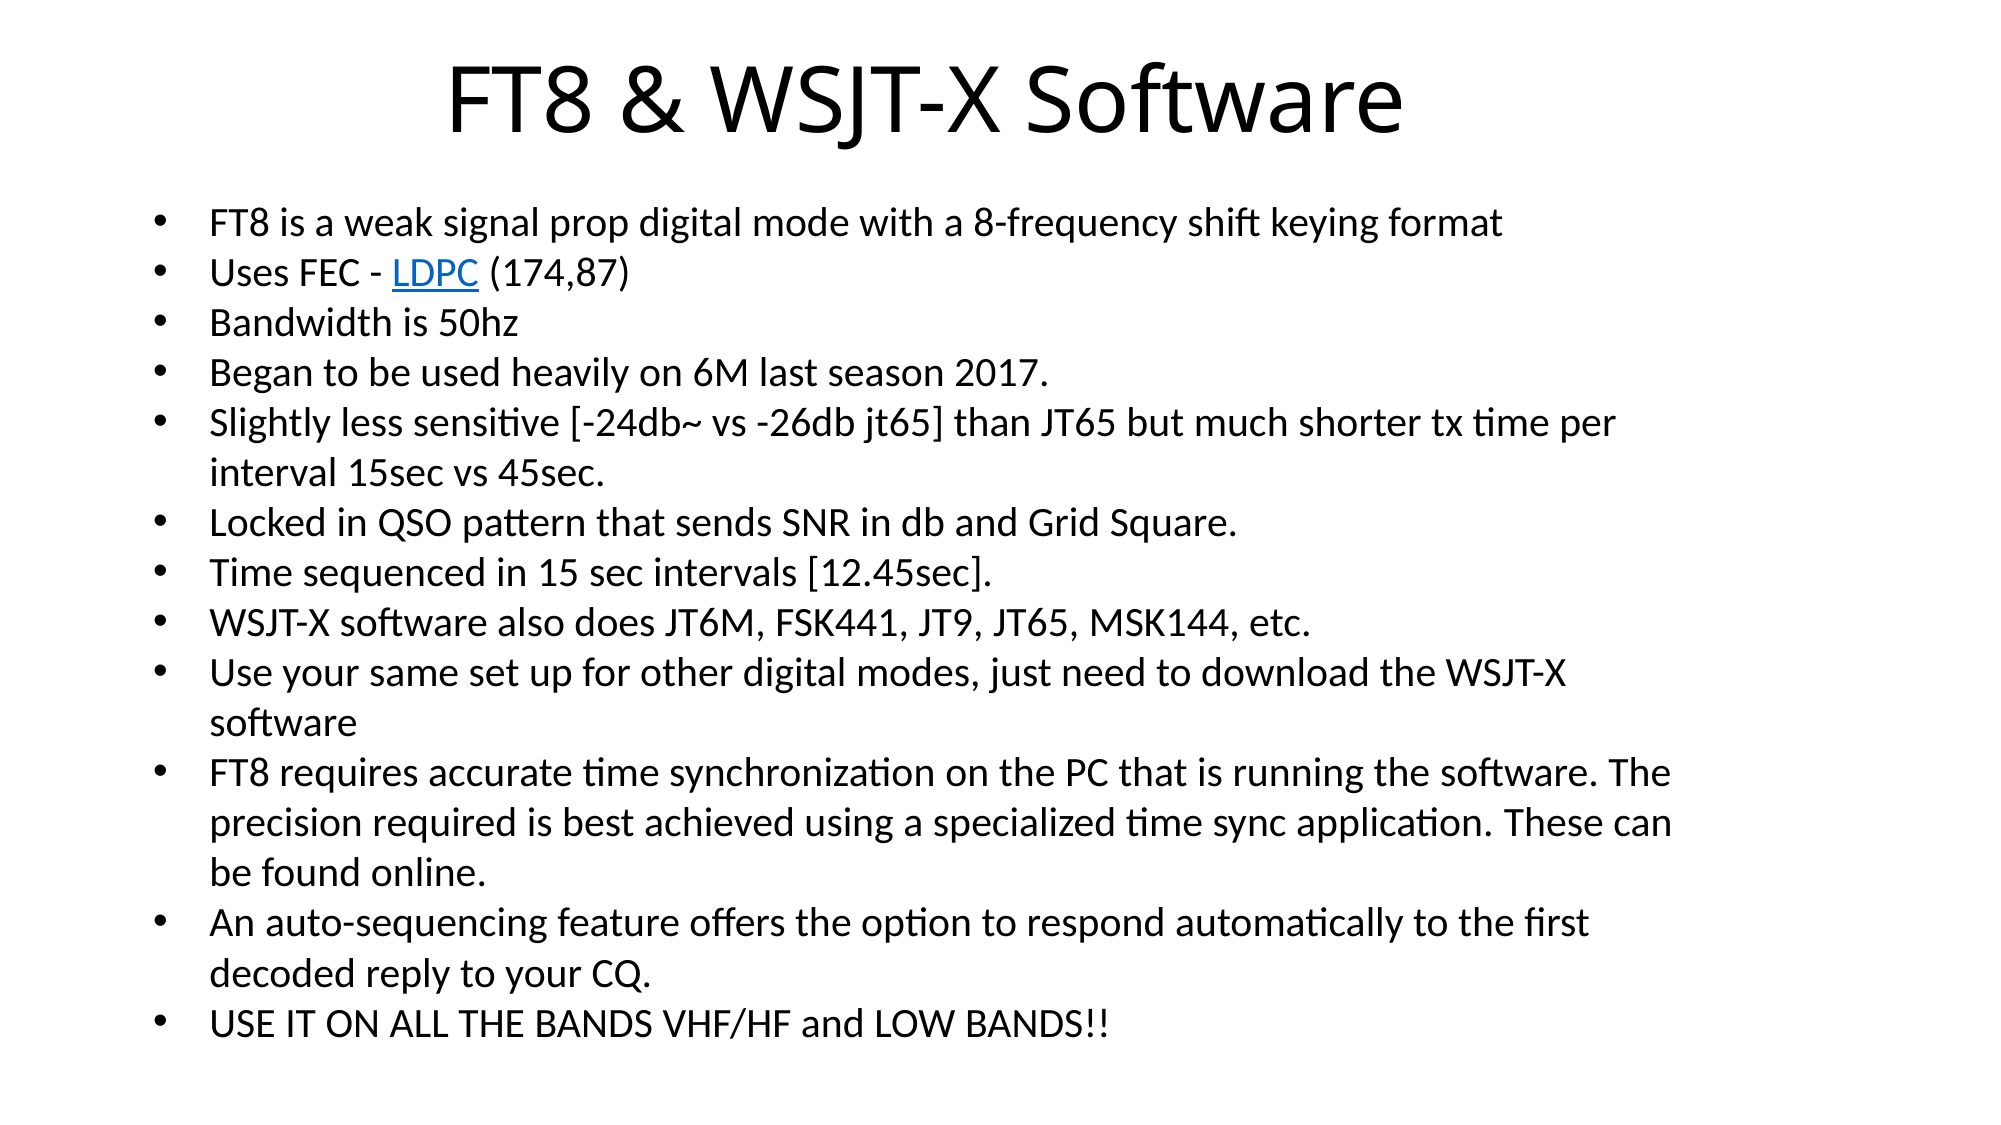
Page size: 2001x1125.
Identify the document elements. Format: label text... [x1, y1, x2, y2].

text_box FT8 is a weak signal prop digital mode with a 8-frequency shift keying format Uses FEC - LDPC (174,87) Bandwidth is 50hz Began to be used heavily on 6M last season 2017. Slightly less sensitive [-24db~ vs -26db jt65] than JT65 but much shorter tx time per interval 15sec vs 45sec. Locked in QSO pattern that sends SNR in db and Grid Square. Time sequenced in 15 sec intervals [12.45sec]. WSJT-X software also does JT6M, FSK441, JT9, JT65, MSK144, etc. Use your same set up for other digital modes, just need to download the WSJT-X software FT8 requires accurate time synchronization on the PC that is running the software. The precision required is best achieved using a specialized time sync application. These can be found online. An auto-sequencing feature offers the option to respond automatically to the first decoded reply to your CQ. USE IT ON ALL THE BANDS VHF/HF and LOW BANDS!! [138, 187, 1713, 1103]
title FT8 & WSJT-X Software [63, 2, 1788, 204]
